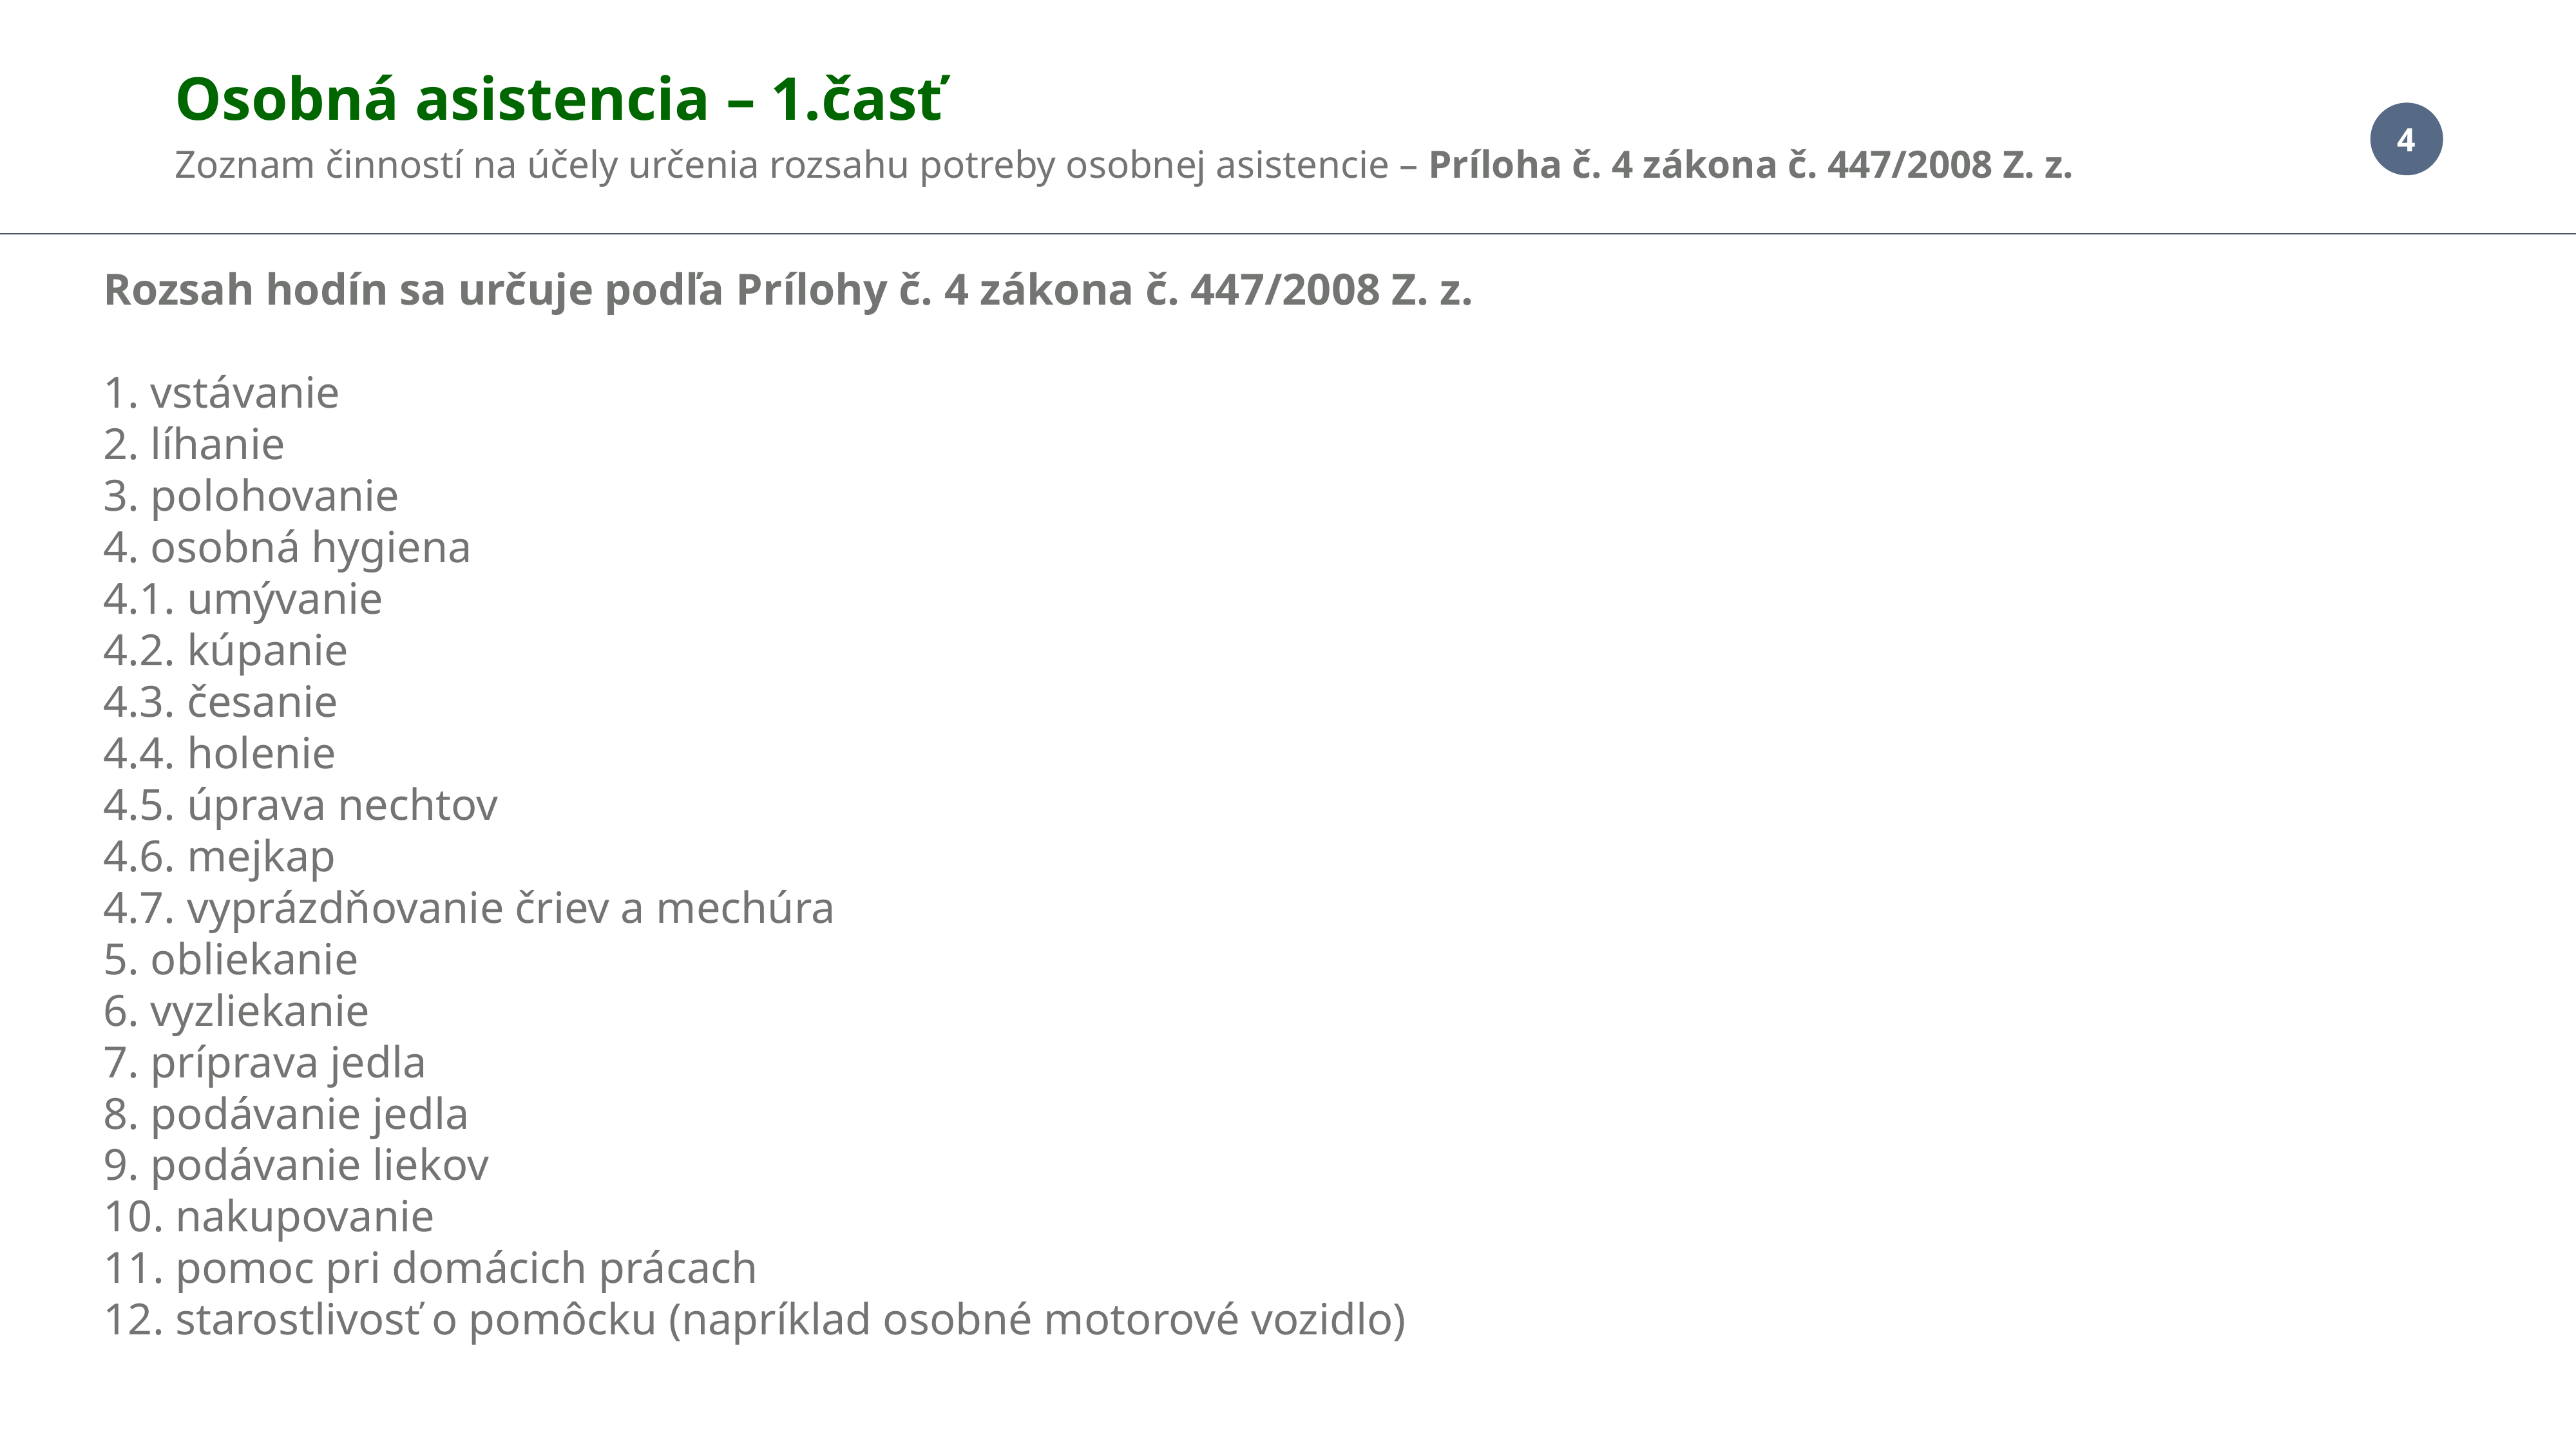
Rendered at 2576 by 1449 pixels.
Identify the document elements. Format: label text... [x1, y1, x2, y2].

text_box Rozsah hodín sa určuje podľa Prílohy č. 4 zákona č. 447/2008 Z. z. 1. vstávanie 2. líhanie 3. polohovanie 4. osobná hygiena 4.1. umývanie 4.2. kúpanie 4.3. česanie 4.4. holenie 4.5. úprava nechtov 4.6. mejkap 4.7. vyprázdňovanie čriev a mechúra 5. obliekanie 6. vyzliekanie 7. príprava jedla 8. podávanie jedla 9. podávanie liekov 10. nakupovanie 11. pomoc pri domácich prácach 12. starostlivosť o pomôcku (napríklad osobné motorové vozidlo) [93, 257, 2492, 1349]
text_box Osobná asistencia – 1.časť Zoznam činností na účely určenia rozsahu potreby osobnej asistencie – Príloha č. 4 zákona č. 447/2008 Z. z. [165, 42, 2137, 191]
